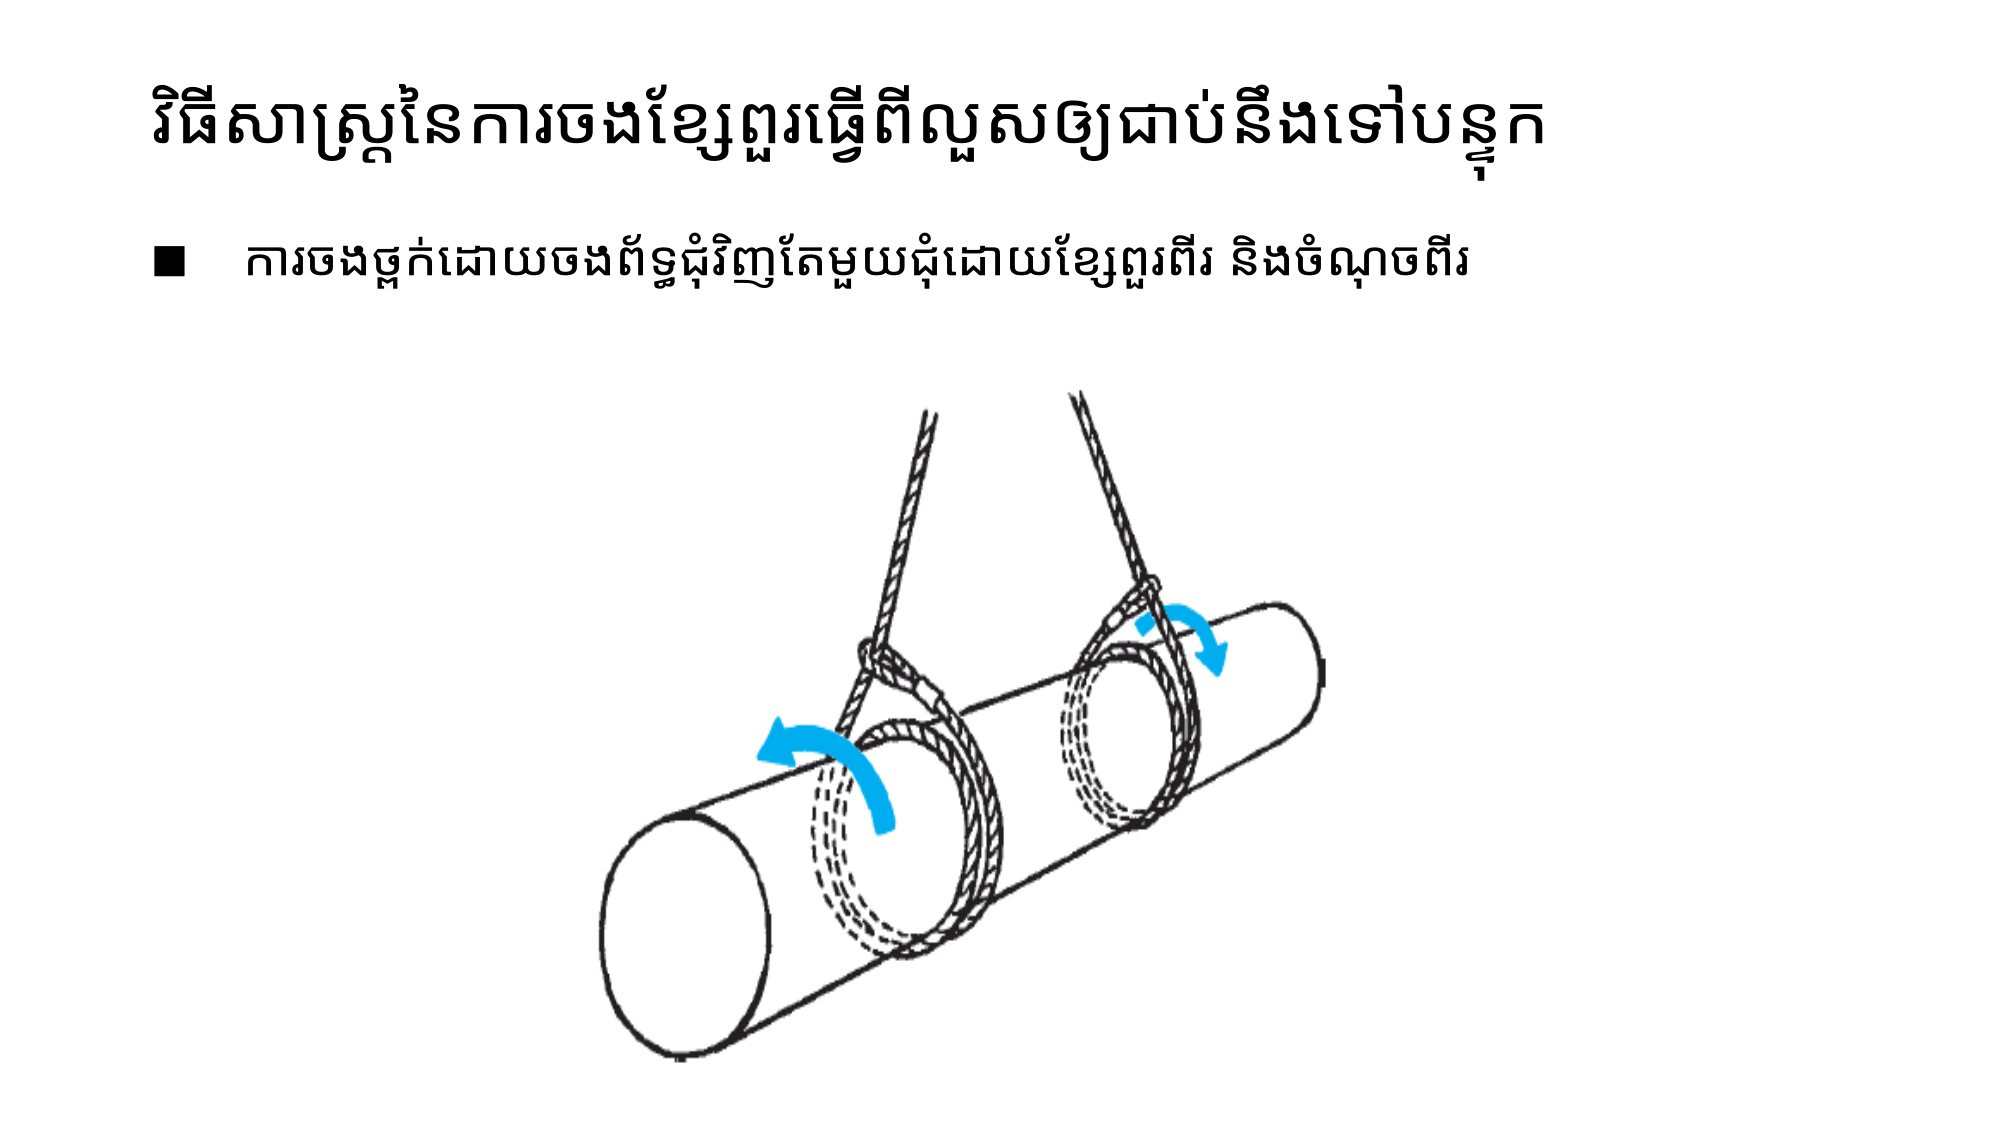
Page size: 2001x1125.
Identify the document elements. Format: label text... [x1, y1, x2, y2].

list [503, 311, 1417, 1092]
title វិធីសាស្ត្រនៃការចងខ្សែពួរធ្វើពីលួសឲ្យជាប់នឹងទៅបន្ទុក [137, 59, 1982, 188]
text_box ការចងថ្ពក់ដោយចងព័ទ្ធជុំវិញតែមួយជុំដោយខ្សែពួរពីរ និងចំណុចពីរ [135, 174, 1969, 350]
